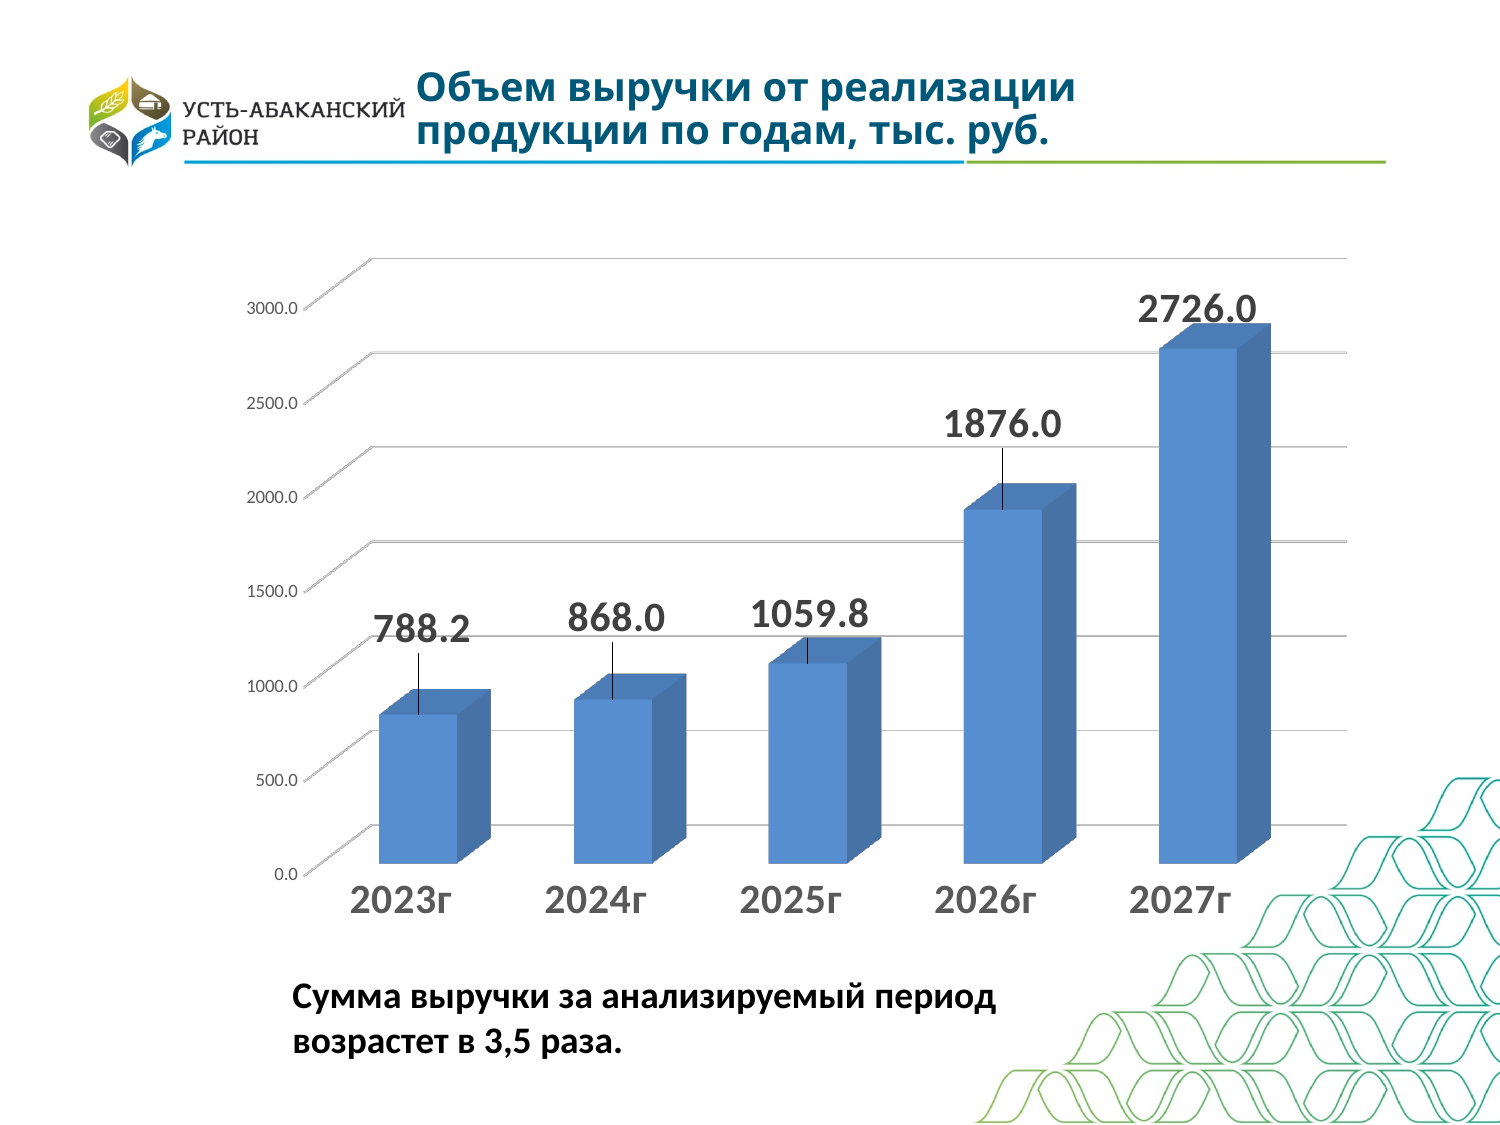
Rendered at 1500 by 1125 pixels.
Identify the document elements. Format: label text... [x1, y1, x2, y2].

text_box Сумма выручки за анализируемый период возрастет в 3,5 раза. [277, 964, 1028, 1069]
picture [0, 0, 1500, 1125]
chart [123, 184, 1353, 941]
title Объем выручки от реализации продукции по годам, тыс. руб. [103, 59, 1397, 161]
